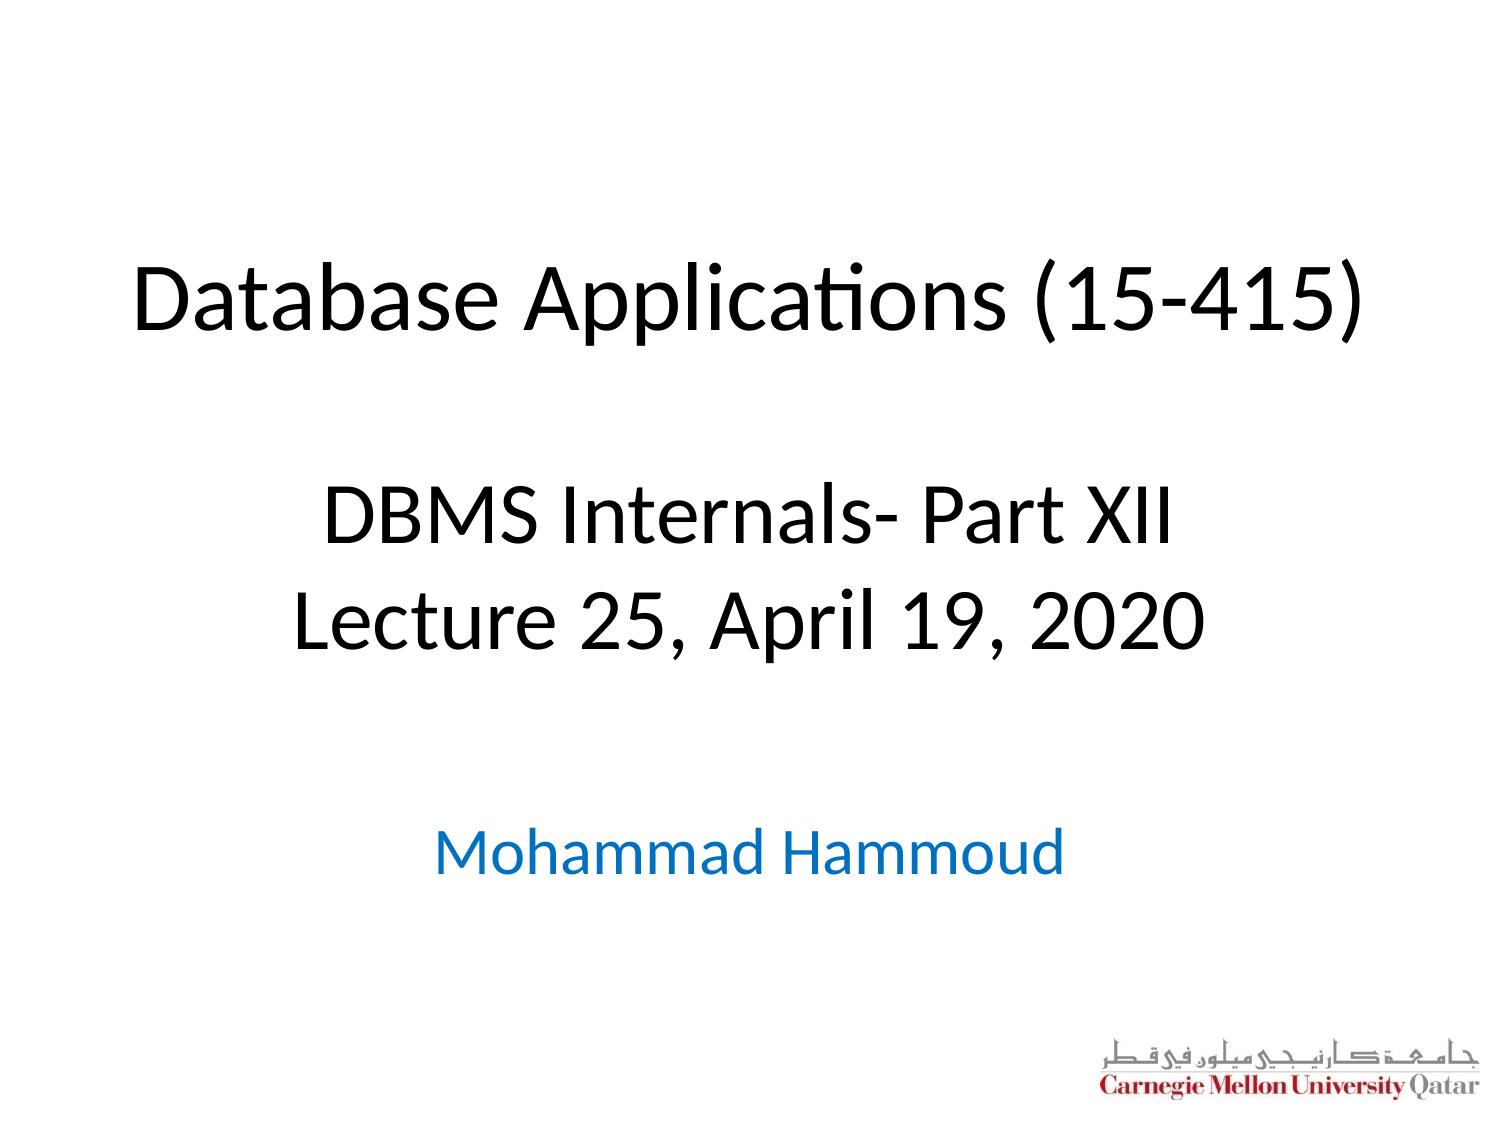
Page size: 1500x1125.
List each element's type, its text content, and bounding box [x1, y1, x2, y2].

title Database Applications (15-415) DBMS Internals- Part XII Lecture 25, April 19, 2020 [112, 174, 1388, 725]
subtitle Mohammad Hammoud [225, 800, 1275, 1000]
picture [1099, 1037, 1480, 1101]
